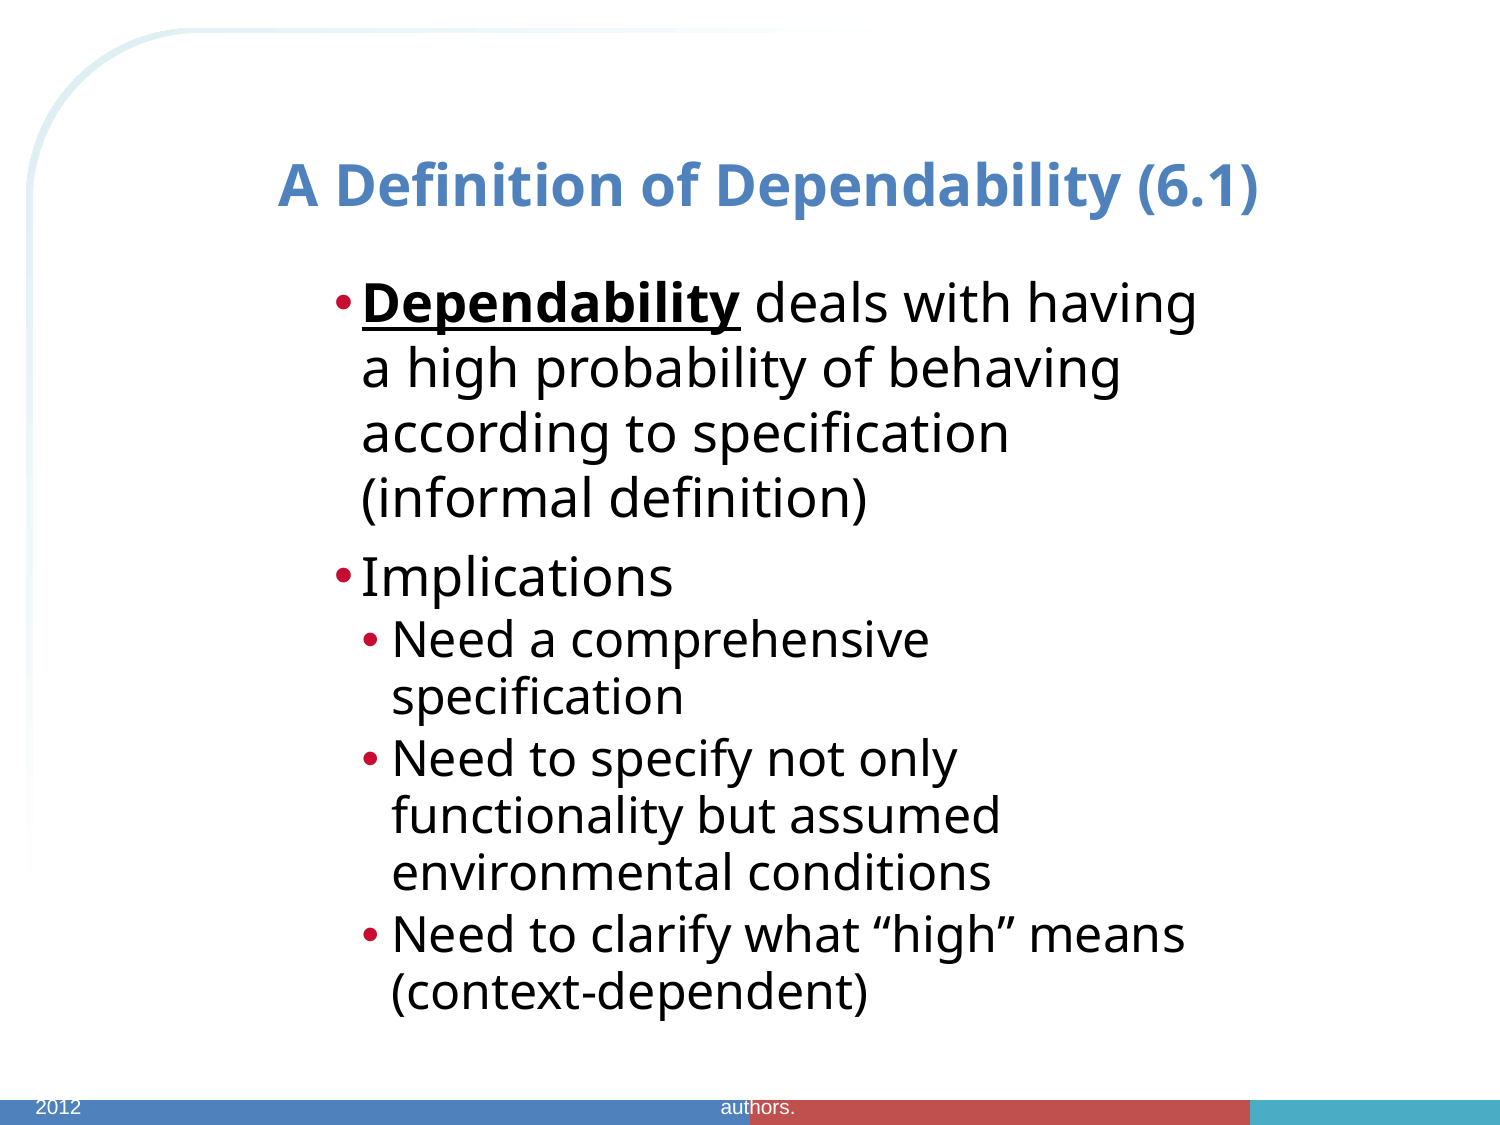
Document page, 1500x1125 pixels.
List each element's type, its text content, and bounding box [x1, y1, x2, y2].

footer Fault Tolerant System Foundations: © 2012 David E. Bakken. Some figures © 2001, 2003 by textbook authors. [253, 1060, 1263, 1125]
title A Definition of Dependability (6.1) [131, 147, 1407, 228]
list Dependability deals with having a high probability of behaving according to specification (informal definition) Implications Need a comprehensive specification Need to specify not only functionality but assumed environmental conditions Need to clarify what “high” means (context-dependent) [307, 260, 1227, 582]
slide_number CptS/EE 562 Spring 2012 [20, 1060, 253, 1125]
